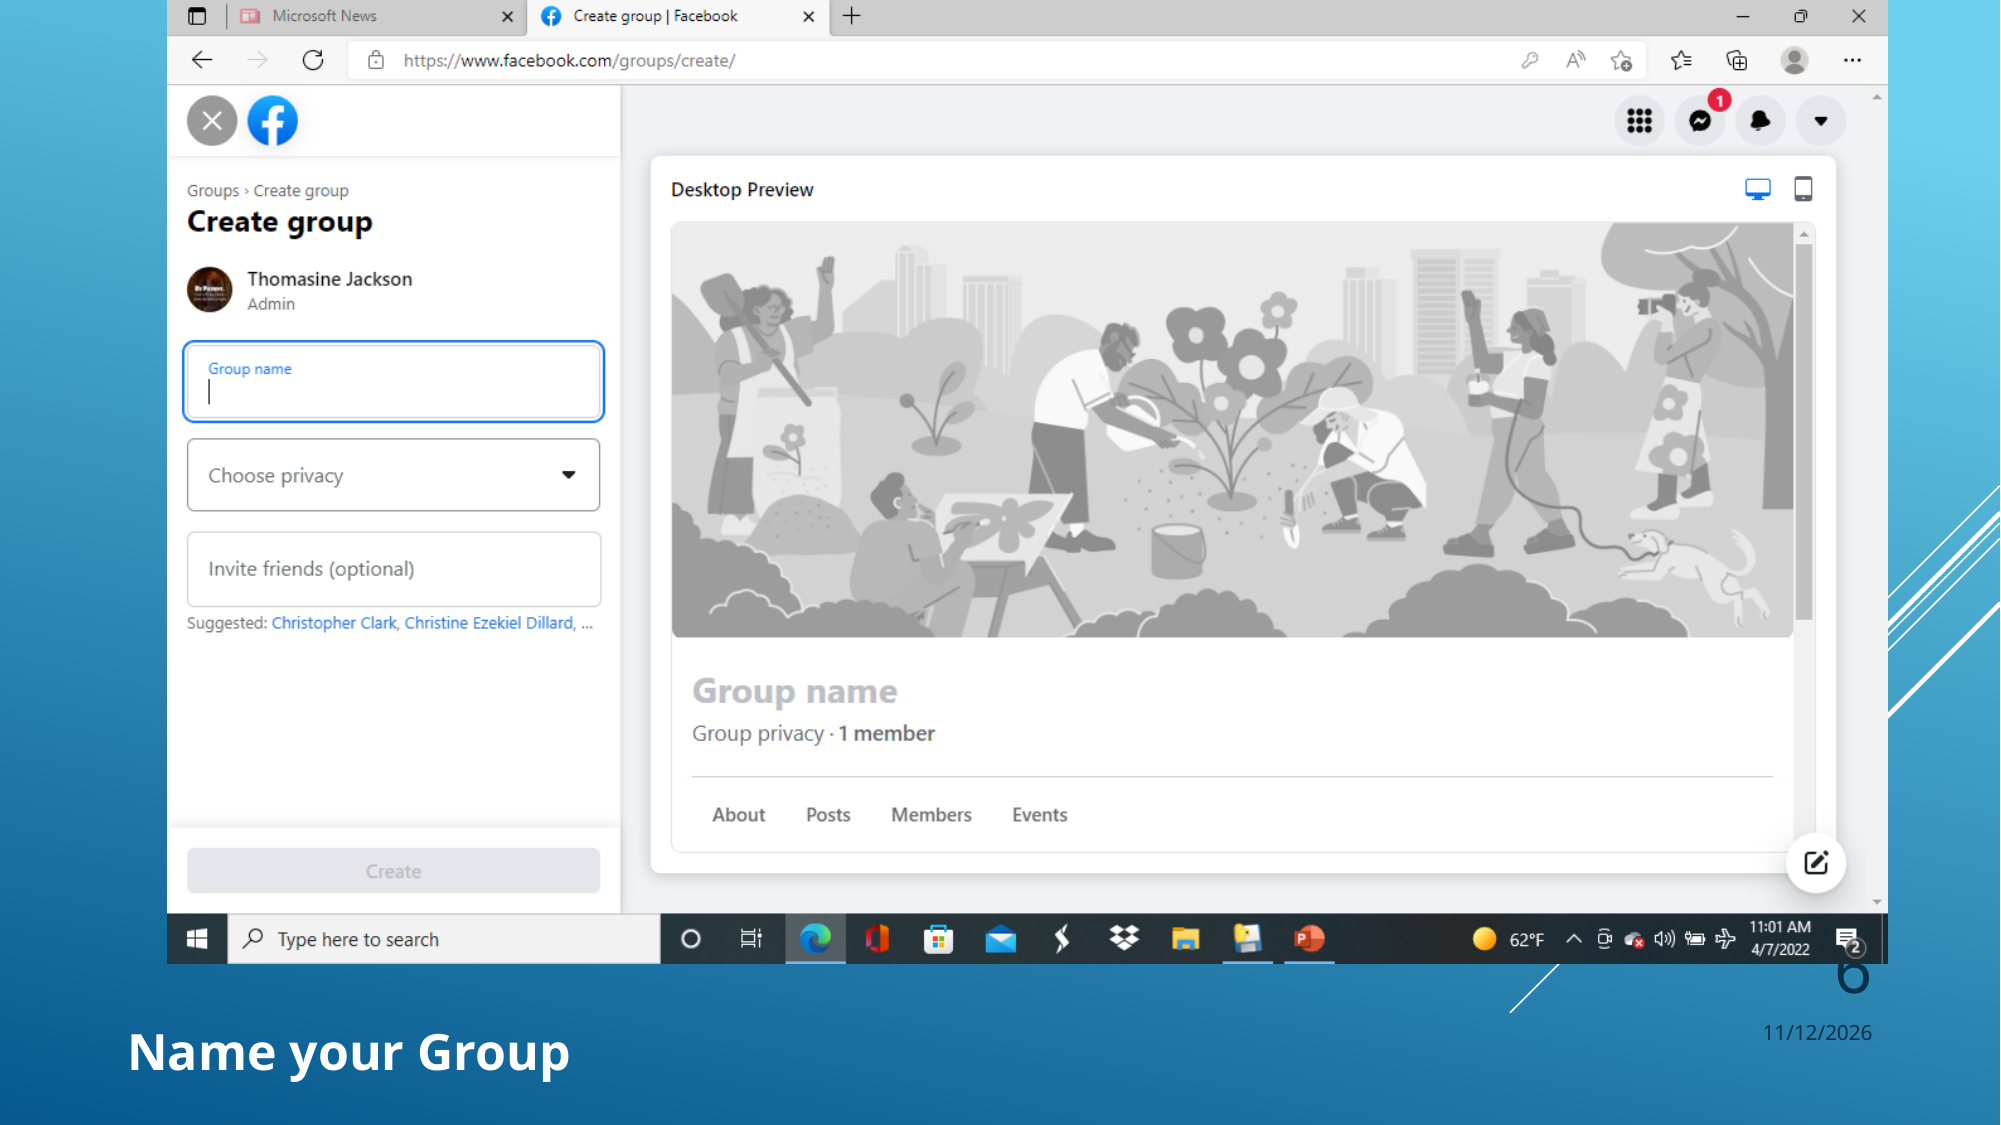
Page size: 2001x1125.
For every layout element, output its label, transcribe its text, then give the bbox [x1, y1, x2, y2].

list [167, 0, 1888, 964]
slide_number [1624, 1012, 1888, 1073]
footer Name your Group [112, 1012, 1350, 1073]
slide_number 6 [1700, 964, 1888, 1025]
